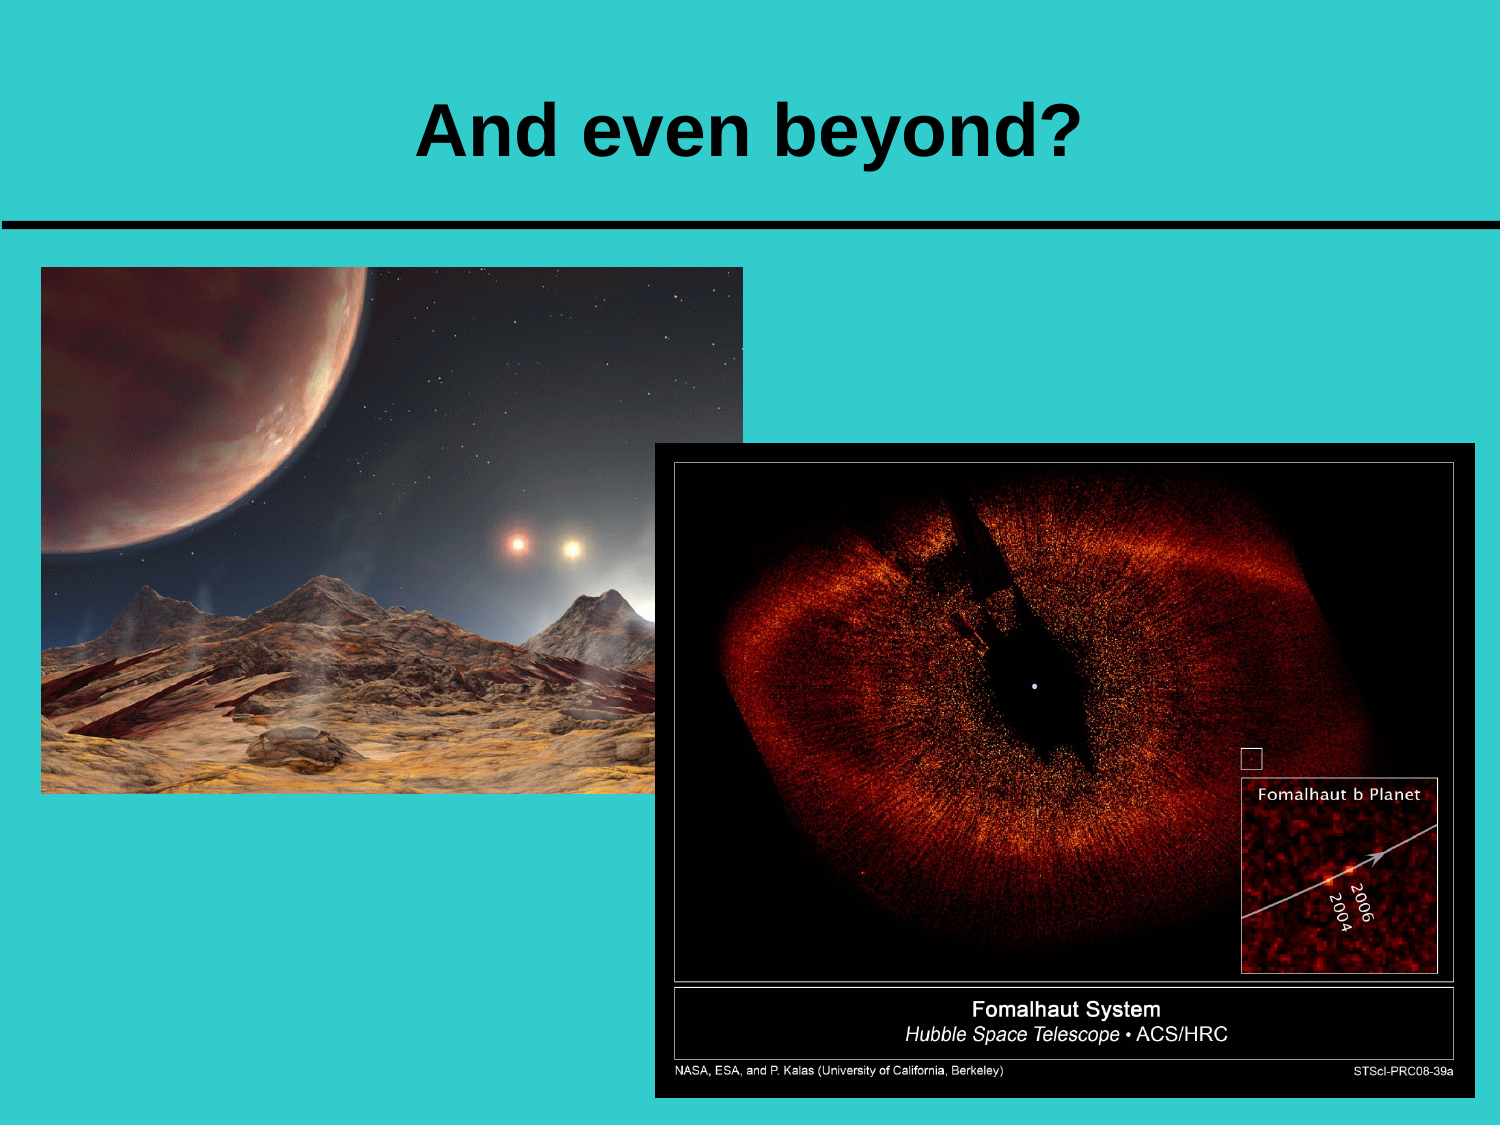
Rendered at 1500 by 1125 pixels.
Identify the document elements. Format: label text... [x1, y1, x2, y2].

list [655, 442, 1475, 1099]
title And even beyond? [91, 52, 1409, 201]
picture [41, 266, 744, 794]
